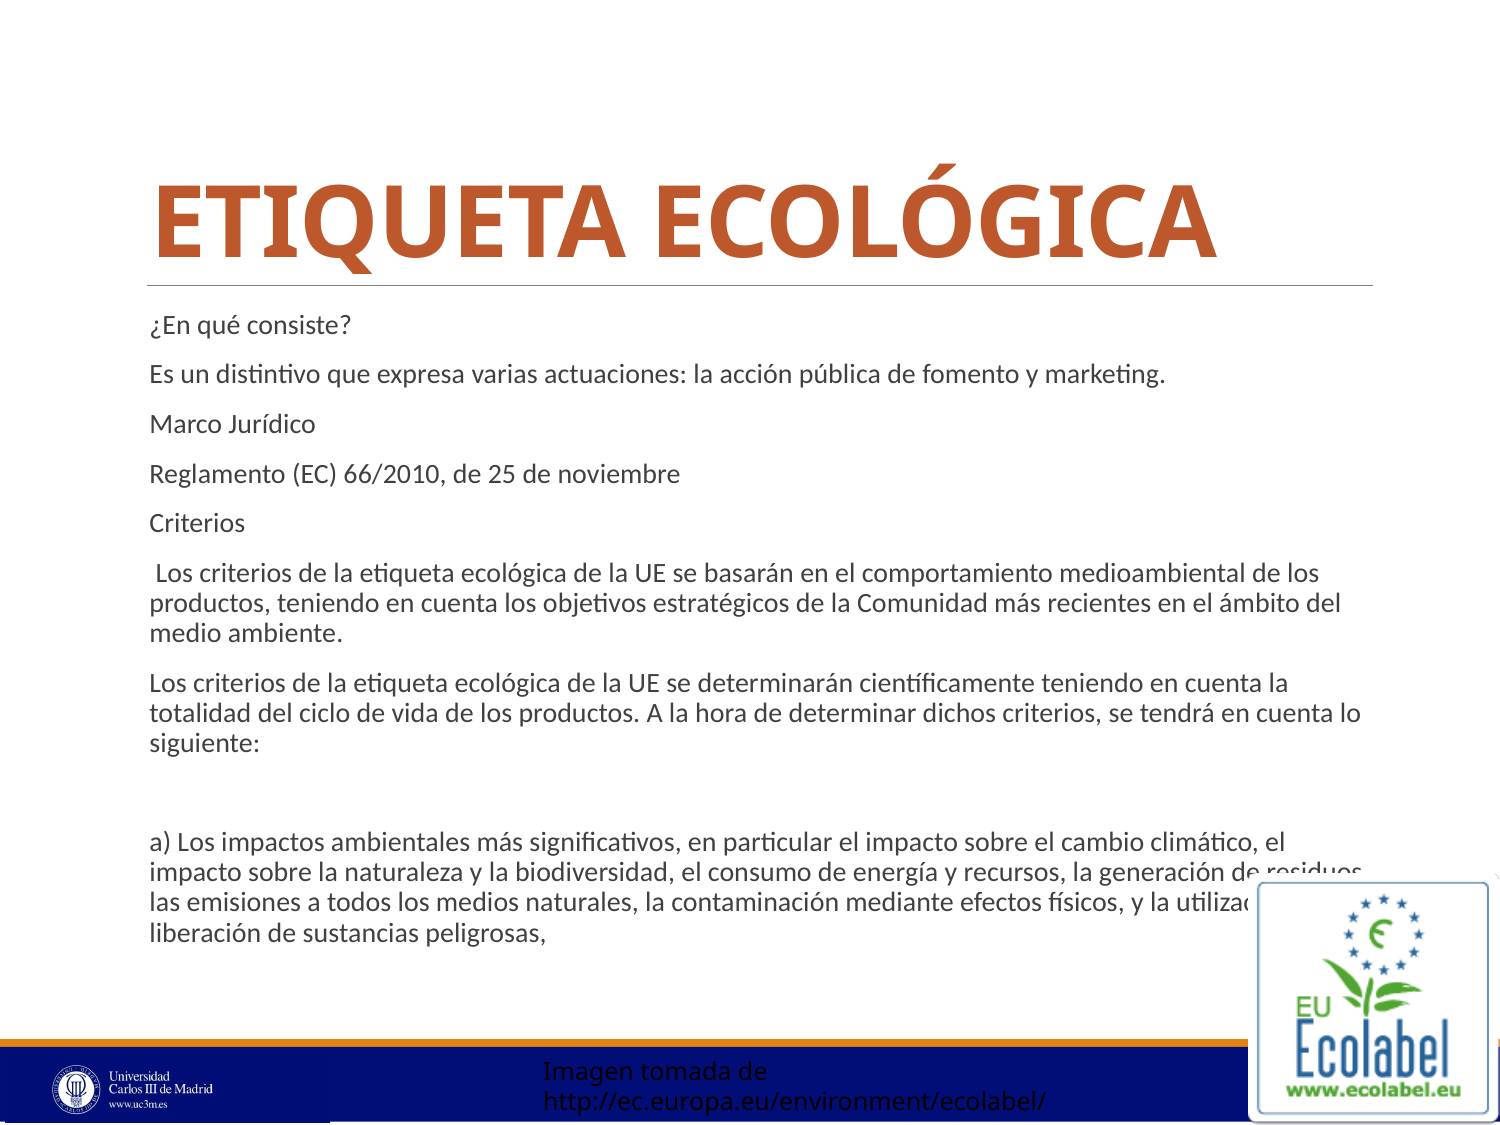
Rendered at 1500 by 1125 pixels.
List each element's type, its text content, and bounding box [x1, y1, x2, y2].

list ¿En qué consiste? Es un distintivo que expresa varias actuaciones: la acción pública de fomento y marketing. Marco Jurídico Reglamento (EC) 66/2010, de 25 de noviembre Criterios Los criterios de la etiqueta ecológica de la UE se basarán en el comportamiento medioambiental de los productos, teniendo en cuenta los objetivos estratégicos de la Comunidad más recientes en el ámbito del medio ambiente. Los criterios de la etiqueta ecológica de la UE se determinarán científicamente teniendo en cuenta la totalidad del ciclo de vida de los productos. A la hora de determinar dichos criterios, se tendrá en cuenta lo siguiente: a) Los impactos ambientales más significativos, en particular el impacto sobre el cambio climático, el impacto sobre la naturaleza y la biodiversidad, el consumo de energía y recursos, la generación de residuos, las emisiones a todos los medios naturales, la contaminación mediante efectos físicos, y la utilización y liberación de sustancias peligrosas, [135, 302, 1373, 963]
picture [1247, 872, 1500, 1125]
picture [5, 1056, 330, 1123]
title ETIQUETA ECOLÓGICA [135, 47, 1373, 285]
text_box Imagen tomada de http://ec.europa.eu/environment/ecolabel/ [528, 1048, 1244, 1123]
